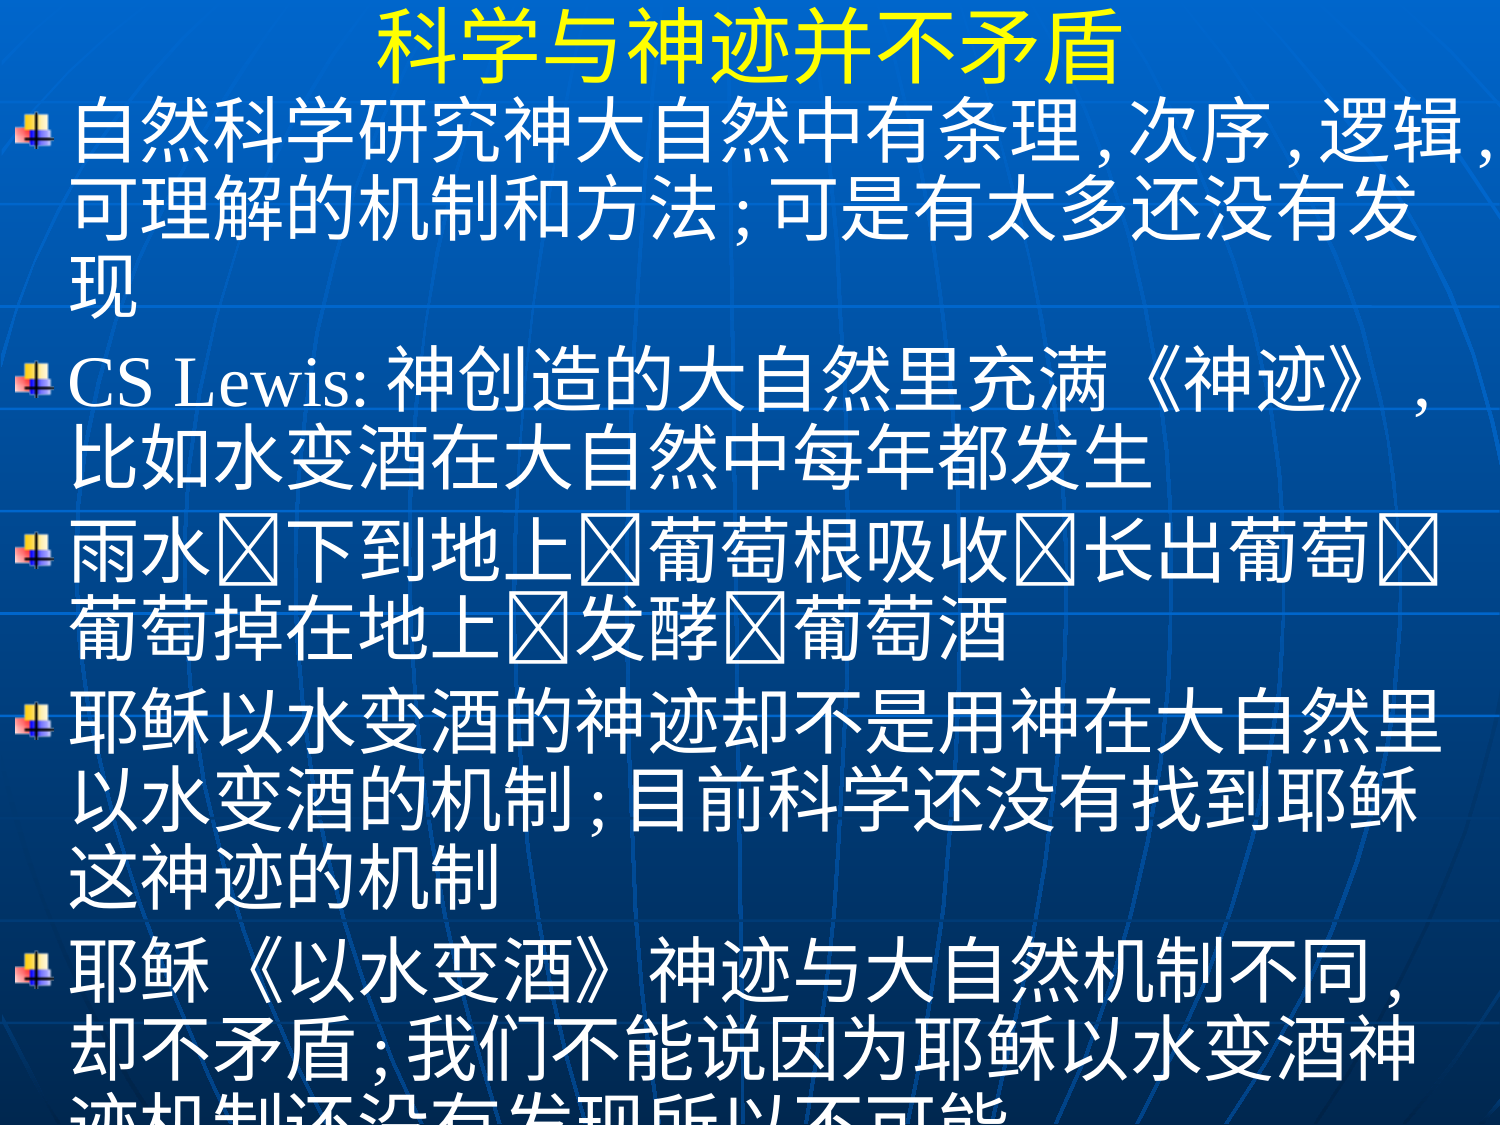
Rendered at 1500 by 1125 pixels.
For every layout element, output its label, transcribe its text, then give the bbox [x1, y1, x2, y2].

picture [15, 359, 54, 398]
picture [15, 530, 54, 569]
title 科学与神迹并不矛盾 [0, 0, 1500, 87]
picture [15, 110, 54, 149]
picture [15, 949, 54, 989]
list 自然科学研究神大自然中有条理,次序,逻辑,可理解的机制和方法;可是有太多还没有发现 CS Lewis:神创造的大自然里充满《神迹》,比如水变酒在大自然中每年都发生 雨水下到地上葡萄根吸收长出葡萄葡萄掉在地上发酵葡萄酒 耶稣以水变酒的神迹却不是用神在大自然里以水变酒的机制;目前科学还没有找到耶稣这神迹的机制 耶稣《以水变酒》神迹与大自然机制不同,却不矛盾;我们不能说因为耶稣以水变酒神迹机制还没有发现所以不可能 [0, 87, 1500, 1125]
picture [15, 700, 54, 740]
